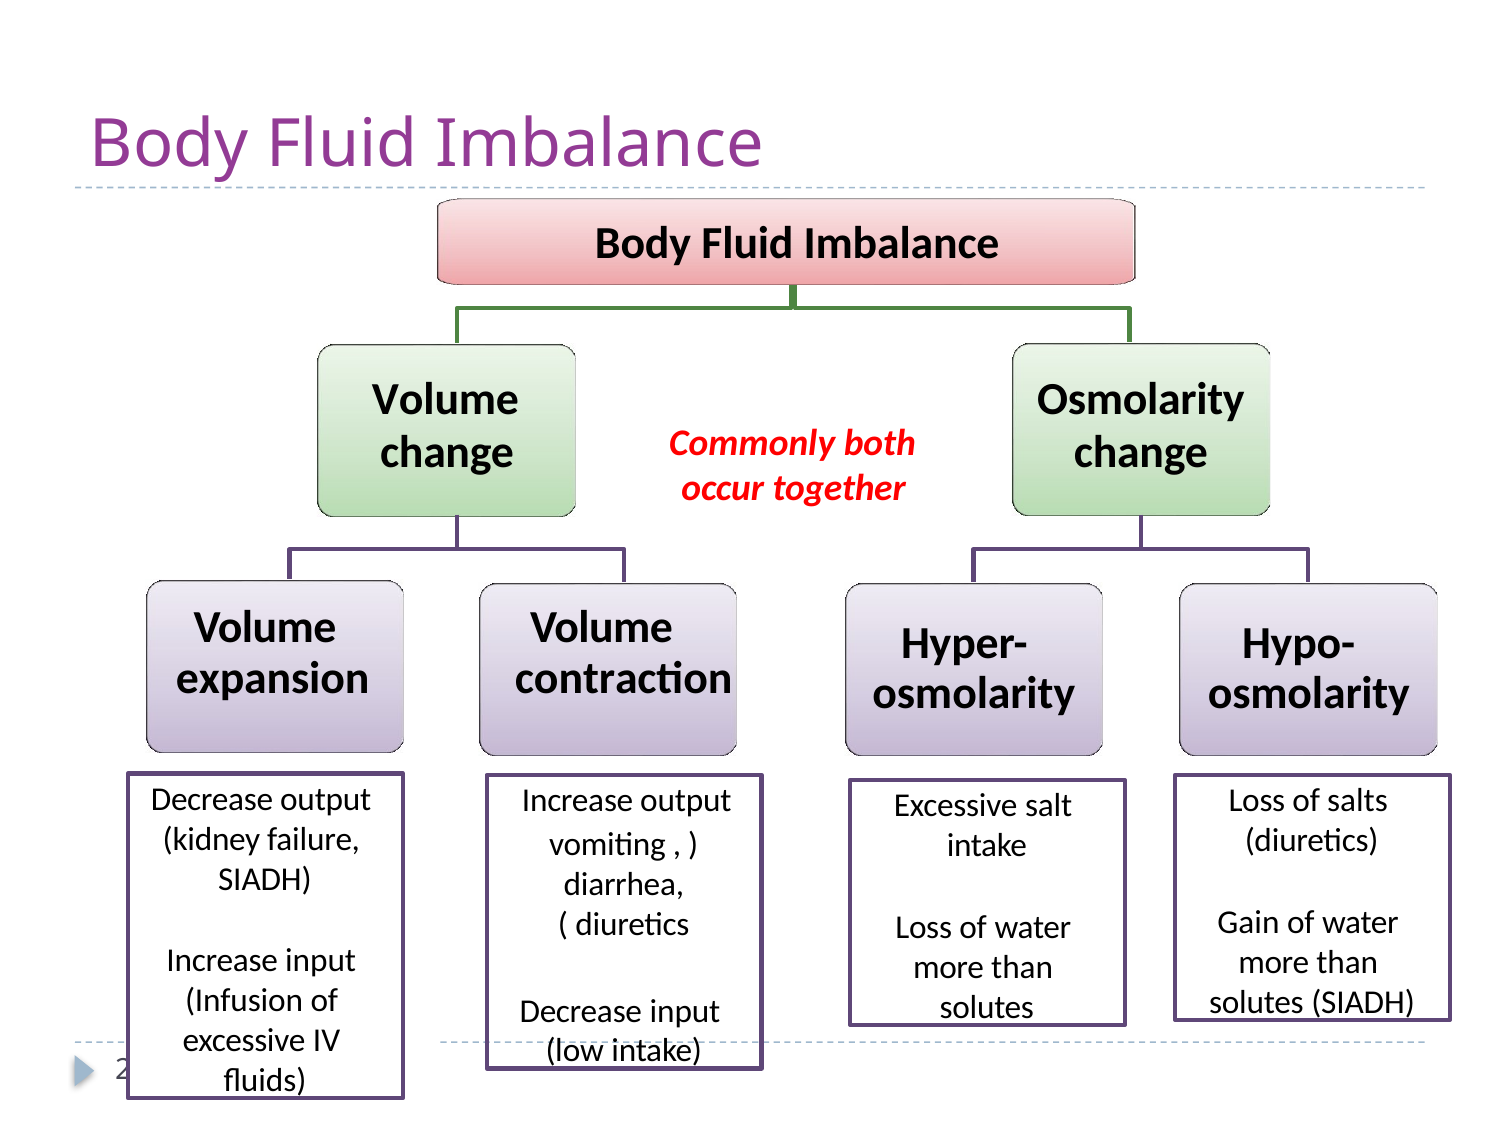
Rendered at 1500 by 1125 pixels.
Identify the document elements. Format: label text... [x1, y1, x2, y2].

text_box [456, 514, 625, 582]
text_box Commonly both occur together [666, 417, 919, 508]
text_box Volume change [371, 370, 521, 477]
title Body Fluid Imbalance [75, 24, 1425, 188]
text_box [316, 343, 576, 517]
text_box Increase output ( vomiting , diarrhea, diuretics ) Decrease input (low intake) [486, 774, 762, 1069]
text_box Hyper- osmolarity [869, 616, 1078, 718]
text_box Decrease output (kidney failure, SIADH) Increase input (Infusion of excessive IV fluids) [127, 773, 403, 1042]
text_box [794, 285, 1130, 342]
text_box [1011, 342, 1271, 516]
text_box [456, 285, 792, 343]
text_box [289, 515, 456, 579]
text_box Body Fluid Imbalance [540, 212, 1002, 268]
text_box [478, 582, 737, 756]
text_box [145, 579, 404, 753]
text_box [436, 198, 1136, 285]
text_box Excessive salt intake Loss of water more than solutes [849, 780, 1125, 1025]
text_box [1178, 582, 1438, 756]
text_box Loss of salts (diuretics) Gain of water more than solutes (SIADH) [1175, 774, 1450, 1020]
text_box [844, 582, 1103, 756]
text_box [973, 515, 1140, 582]
text_box Volume expansion [173, 601, 372, 703]
text_box Volume contraction [486, 601, 762, 703]
text_box [162, 774, 438, 1114]
slide_number 24 [100, 1042, 426, 1103]
text_box Osmolarity change [1033, 370, 1248, 477]
text_box [1140, 514, 1309, 582]
text_box Hypo- osmolarity [1204, 616, 1412, 718]
